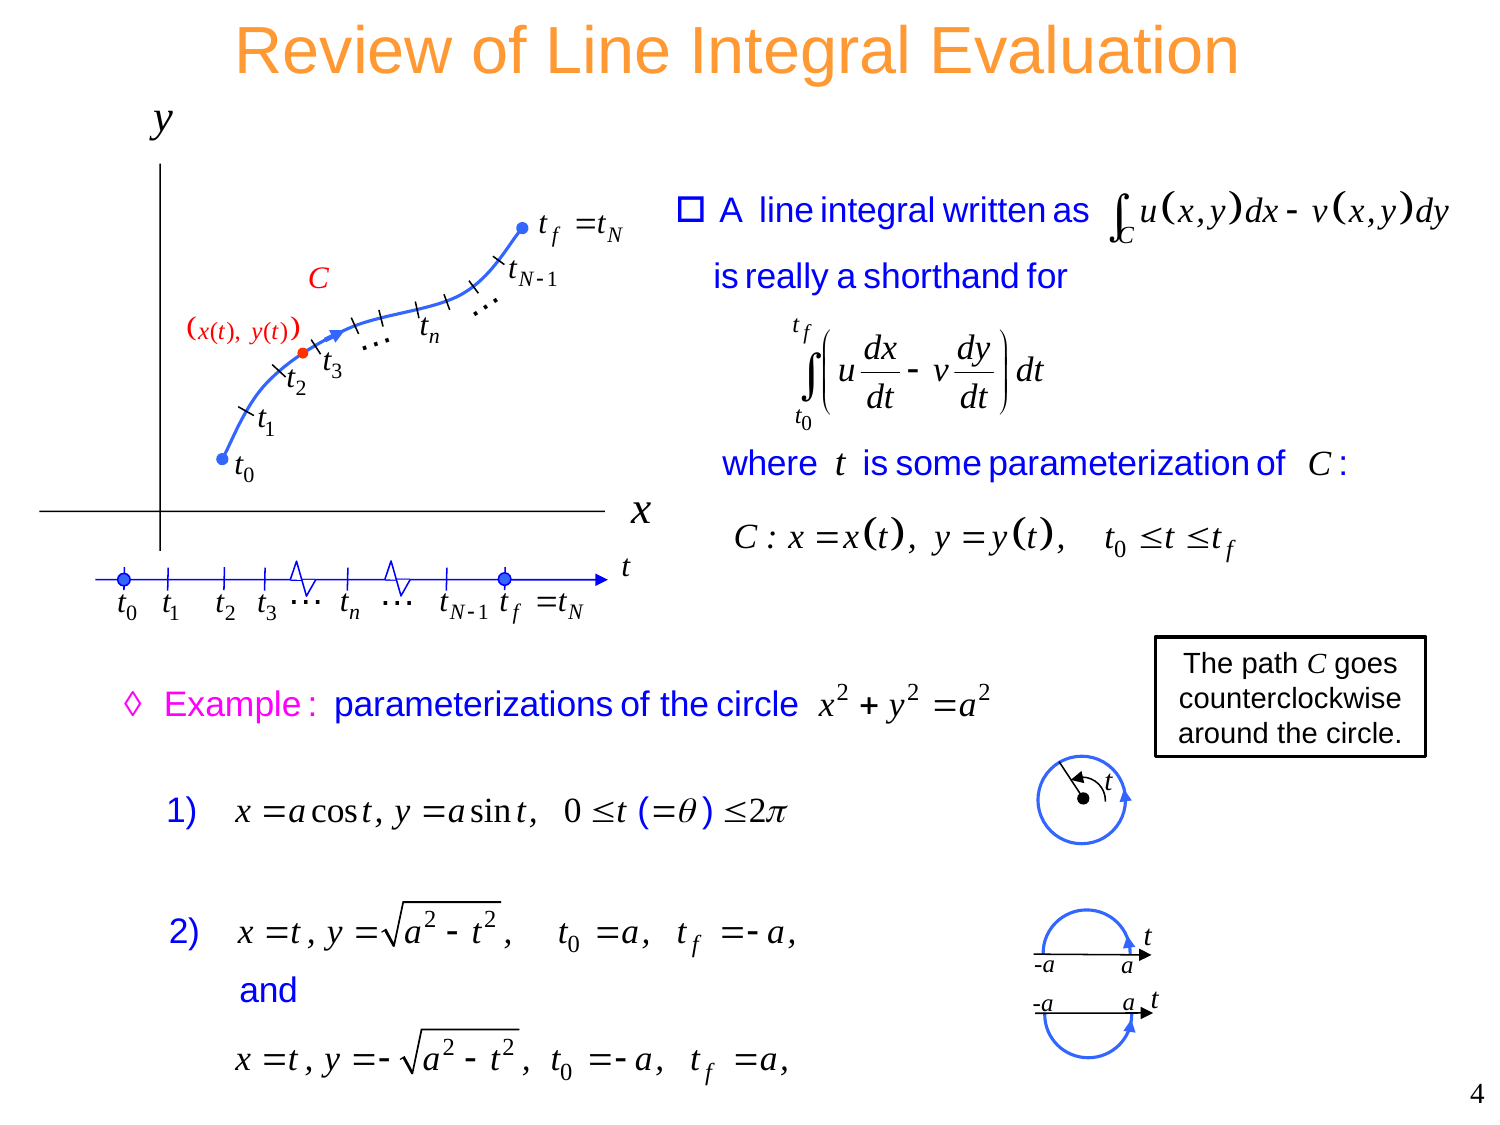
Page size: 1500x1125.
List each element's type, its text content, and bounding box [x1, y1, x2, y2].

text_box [118, 674, 997, 1094]
text_box Review of Line Integral Evaluation [109, 0, 1385, 95]
text_box The path C goes counterclockwise around the circle. [1155, 636, 1426, 757]
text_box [1017, 971, 1173, 1059]
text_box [39, 101, 661, 630]
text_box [671, 180, 1476, 570]
slide_number 4 [1149, 1066, 1500, 1125]
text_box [1019, 908, 1168, 970]
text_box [1037, 753, 1142, 844]
